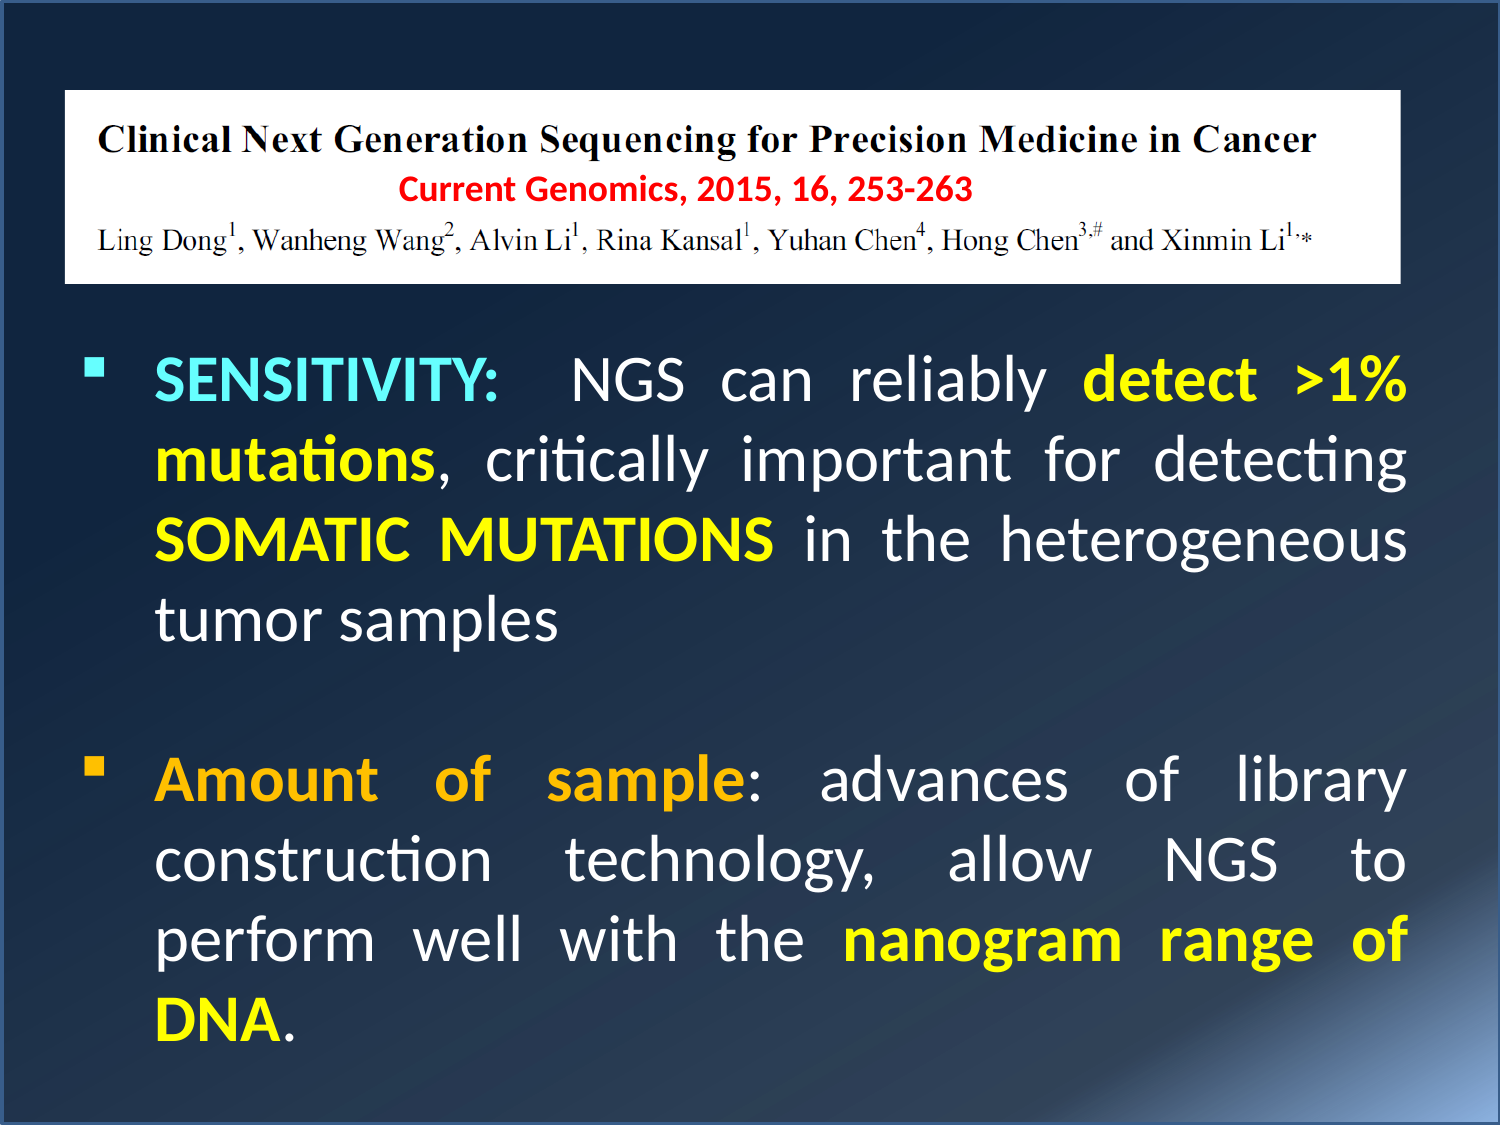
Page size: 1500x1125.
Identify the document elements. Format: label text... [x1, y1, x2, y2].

text_box SENSITIVITY: NGS can reliably detect >1% mutations, critically important for detecting SOMATIC MUTATIONS in the heterogeneous tumor samples Amount of sample: advances of library construction technology, allow NGS to perform well with the nanogram range of DNA. [64, 327, 1424, 1063]
picture [0, 0, 1500, 1125]
